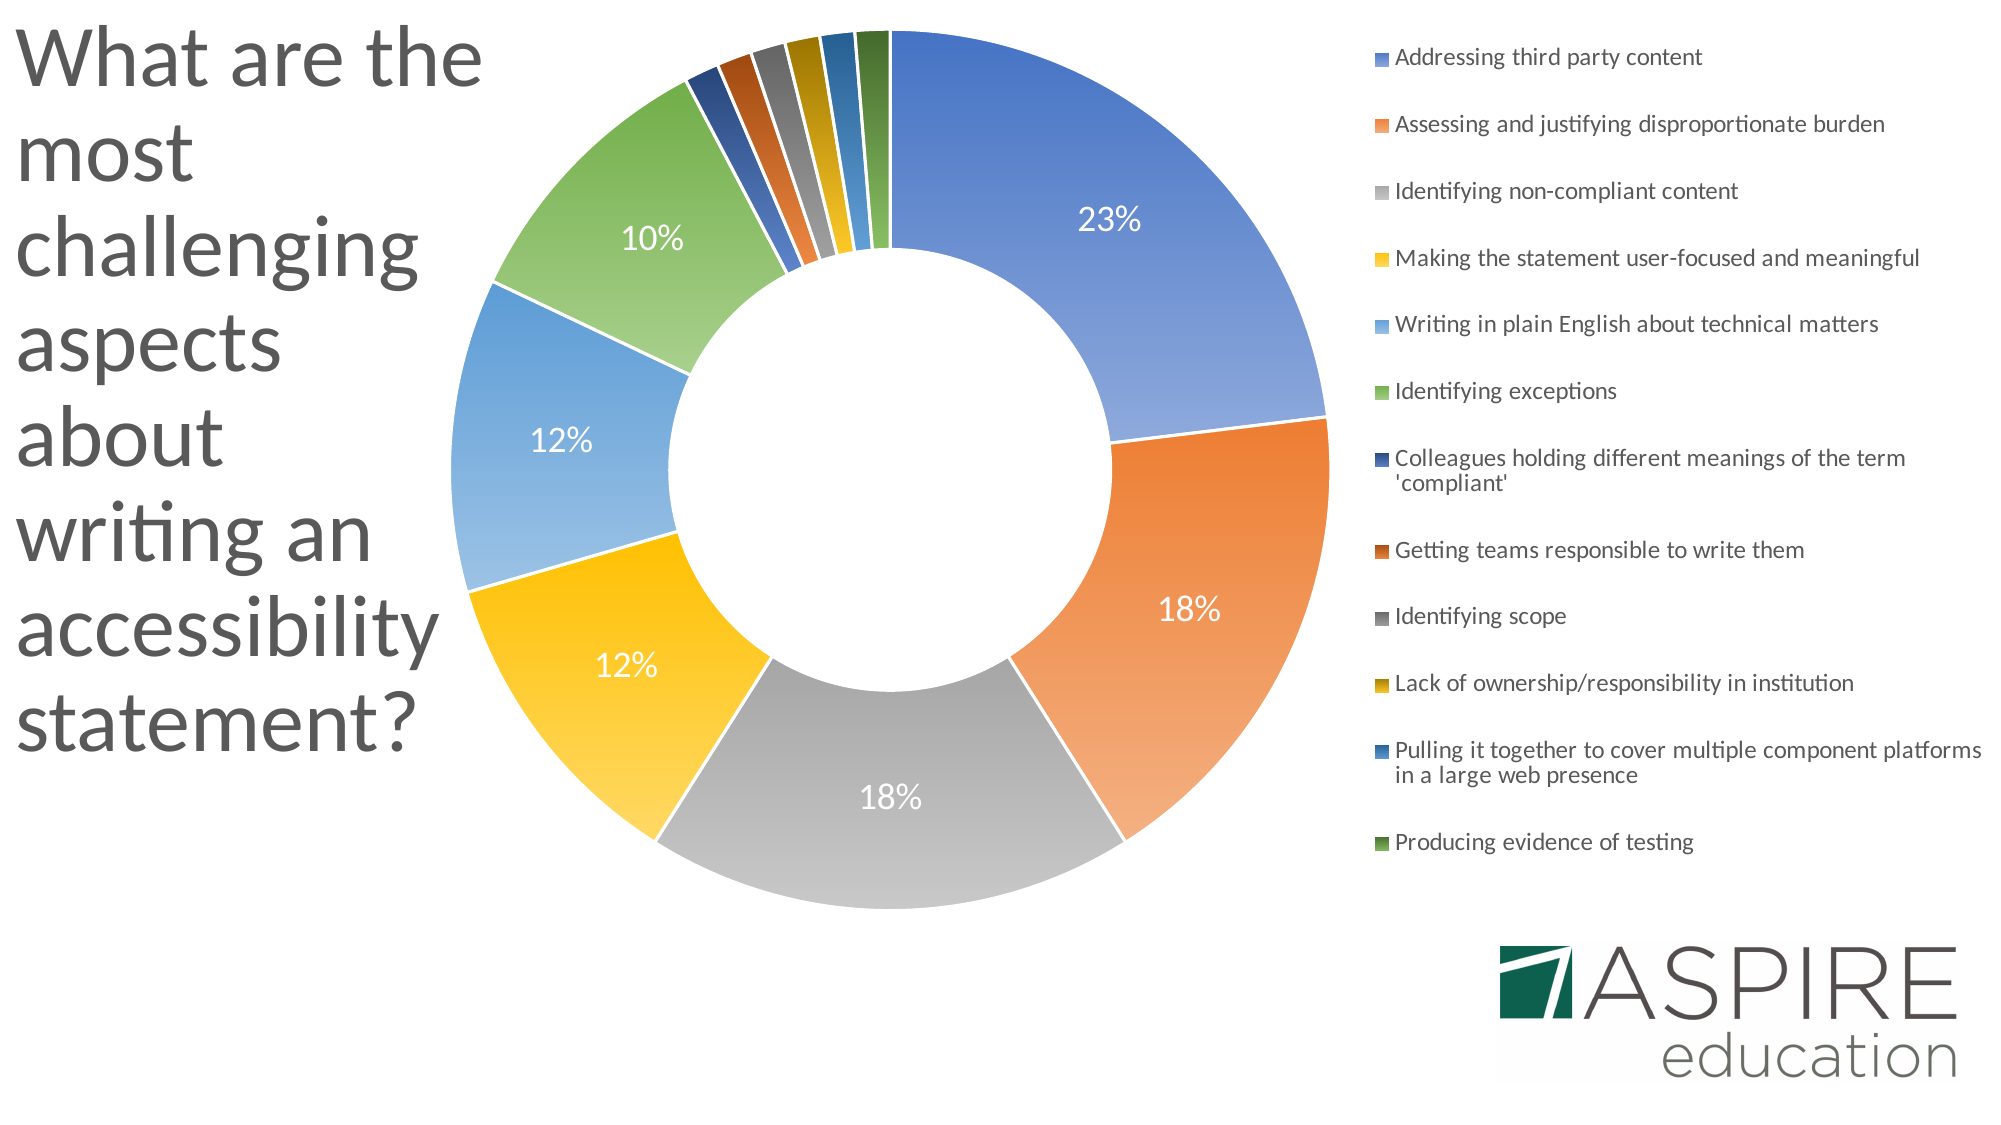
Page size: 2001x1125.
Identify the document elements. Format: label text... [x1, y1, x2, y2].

picture [1497, 942, 1961, 1084]
chart [417, 0, 2000, 940]
title What are the most challenging aspects about writing an accessibility statement? [0, 0, 417, 782]
